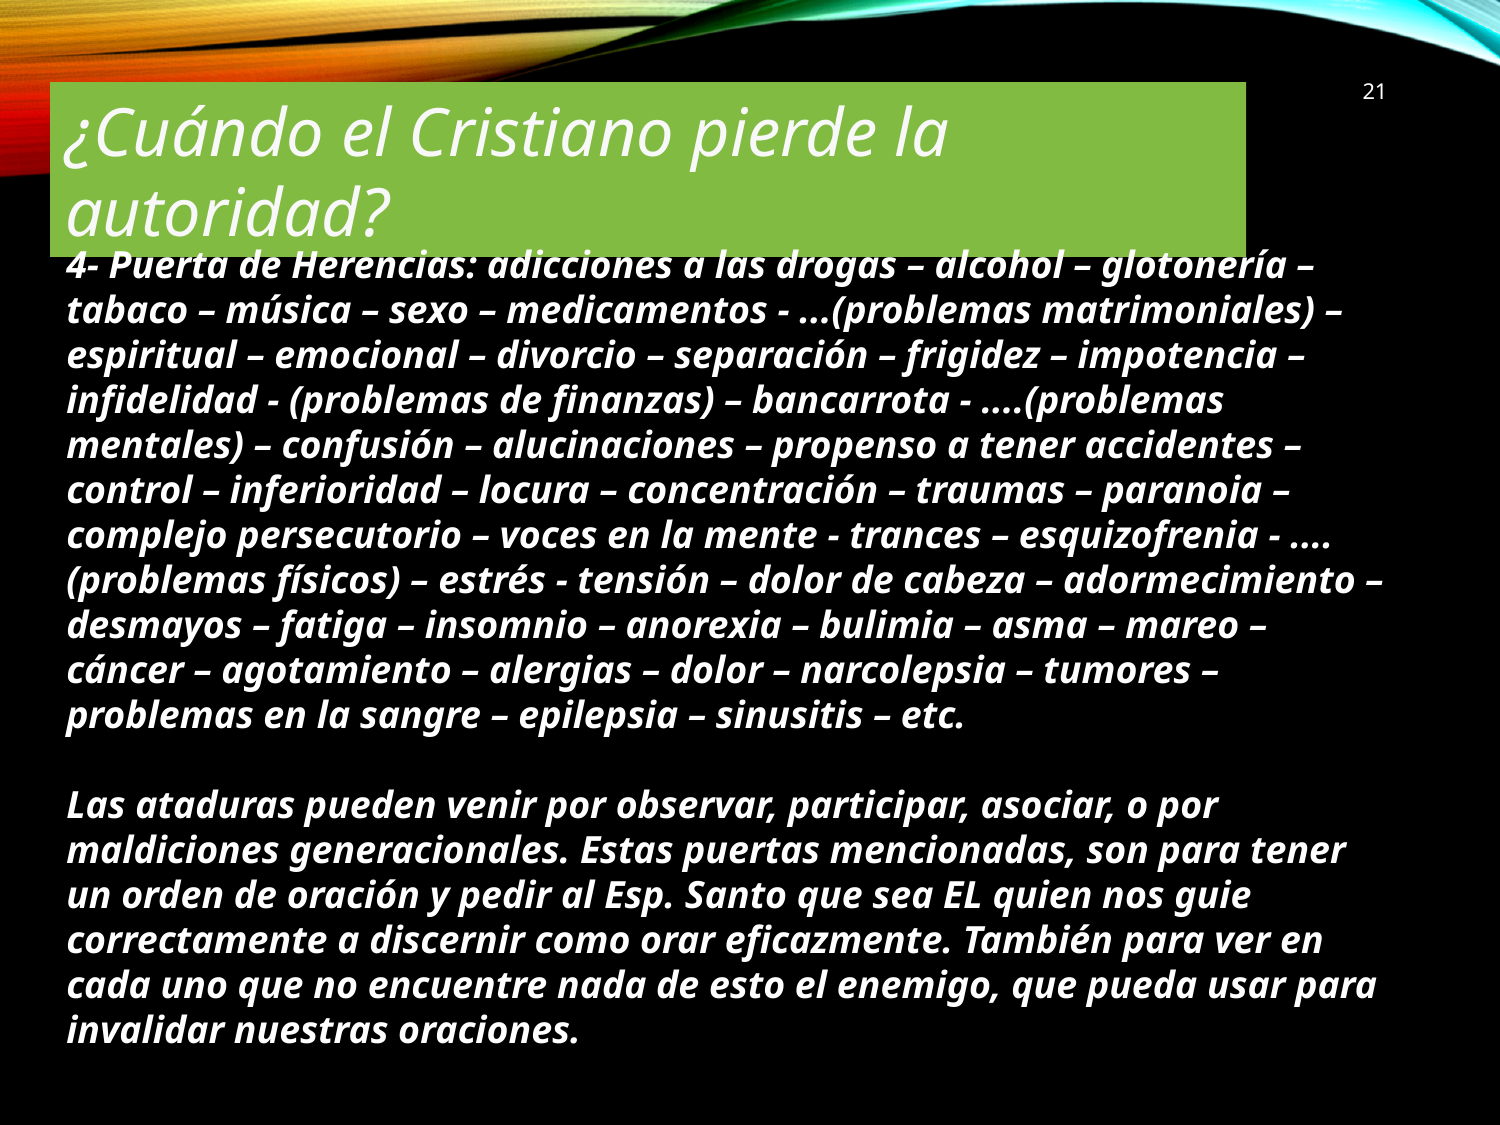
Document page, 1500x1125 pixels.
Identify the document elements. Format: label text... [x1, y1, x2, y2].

text_box 4- Puerta de Herencias: adicciones a las drogas – alcohol – glotonería – tabaco – música – sexo – medicamentos - ...(problemas matrimoniales) – espiritual – emocional – divorcio – separación – frigidez – impotencia – infidelidad - (problemas de finanzas) – bancarrota - ....(problemas mentales) – confusión – alucinaciones – propenso a tener accidentes – control – inferioridad – locura – concentración – traumas – paranoia – complejo persecutorio – voces en la mente - trances – esquizofrenia - ....(problemas físicos) – estrés - tensión – dolor de cabeza – adormecimiento – desmayos – fatiga – insomnio – anorexia – bulimia – asma – mareo – cáncer – agotamiento – alergias – dolor – narcolepsia – tumores – problemas en la sangre – epilepsia – sinusitis – etc. Las ataduras pueden venir por observar, participar, asociar, o por maldiciones generacionales. Estas puertas mencionadas, son para tener un orden de oración y pedir al Esp. Santo que sea EL quien nos guie correctamente a discernir como orar eficazmente. También para ver en cada uno que no encuentre nada de esto el enemigo, que pueda usar para invalidar nuestras oraciones. [51, 233, 1402, 1059]
picture [0, 0, 1500, 178]
text_box ¿Cuándo el Cristiano pierde la autoridad? [50, 82, 1247, 257]
slide_number 21 [1078, 62, 1403, 123]
